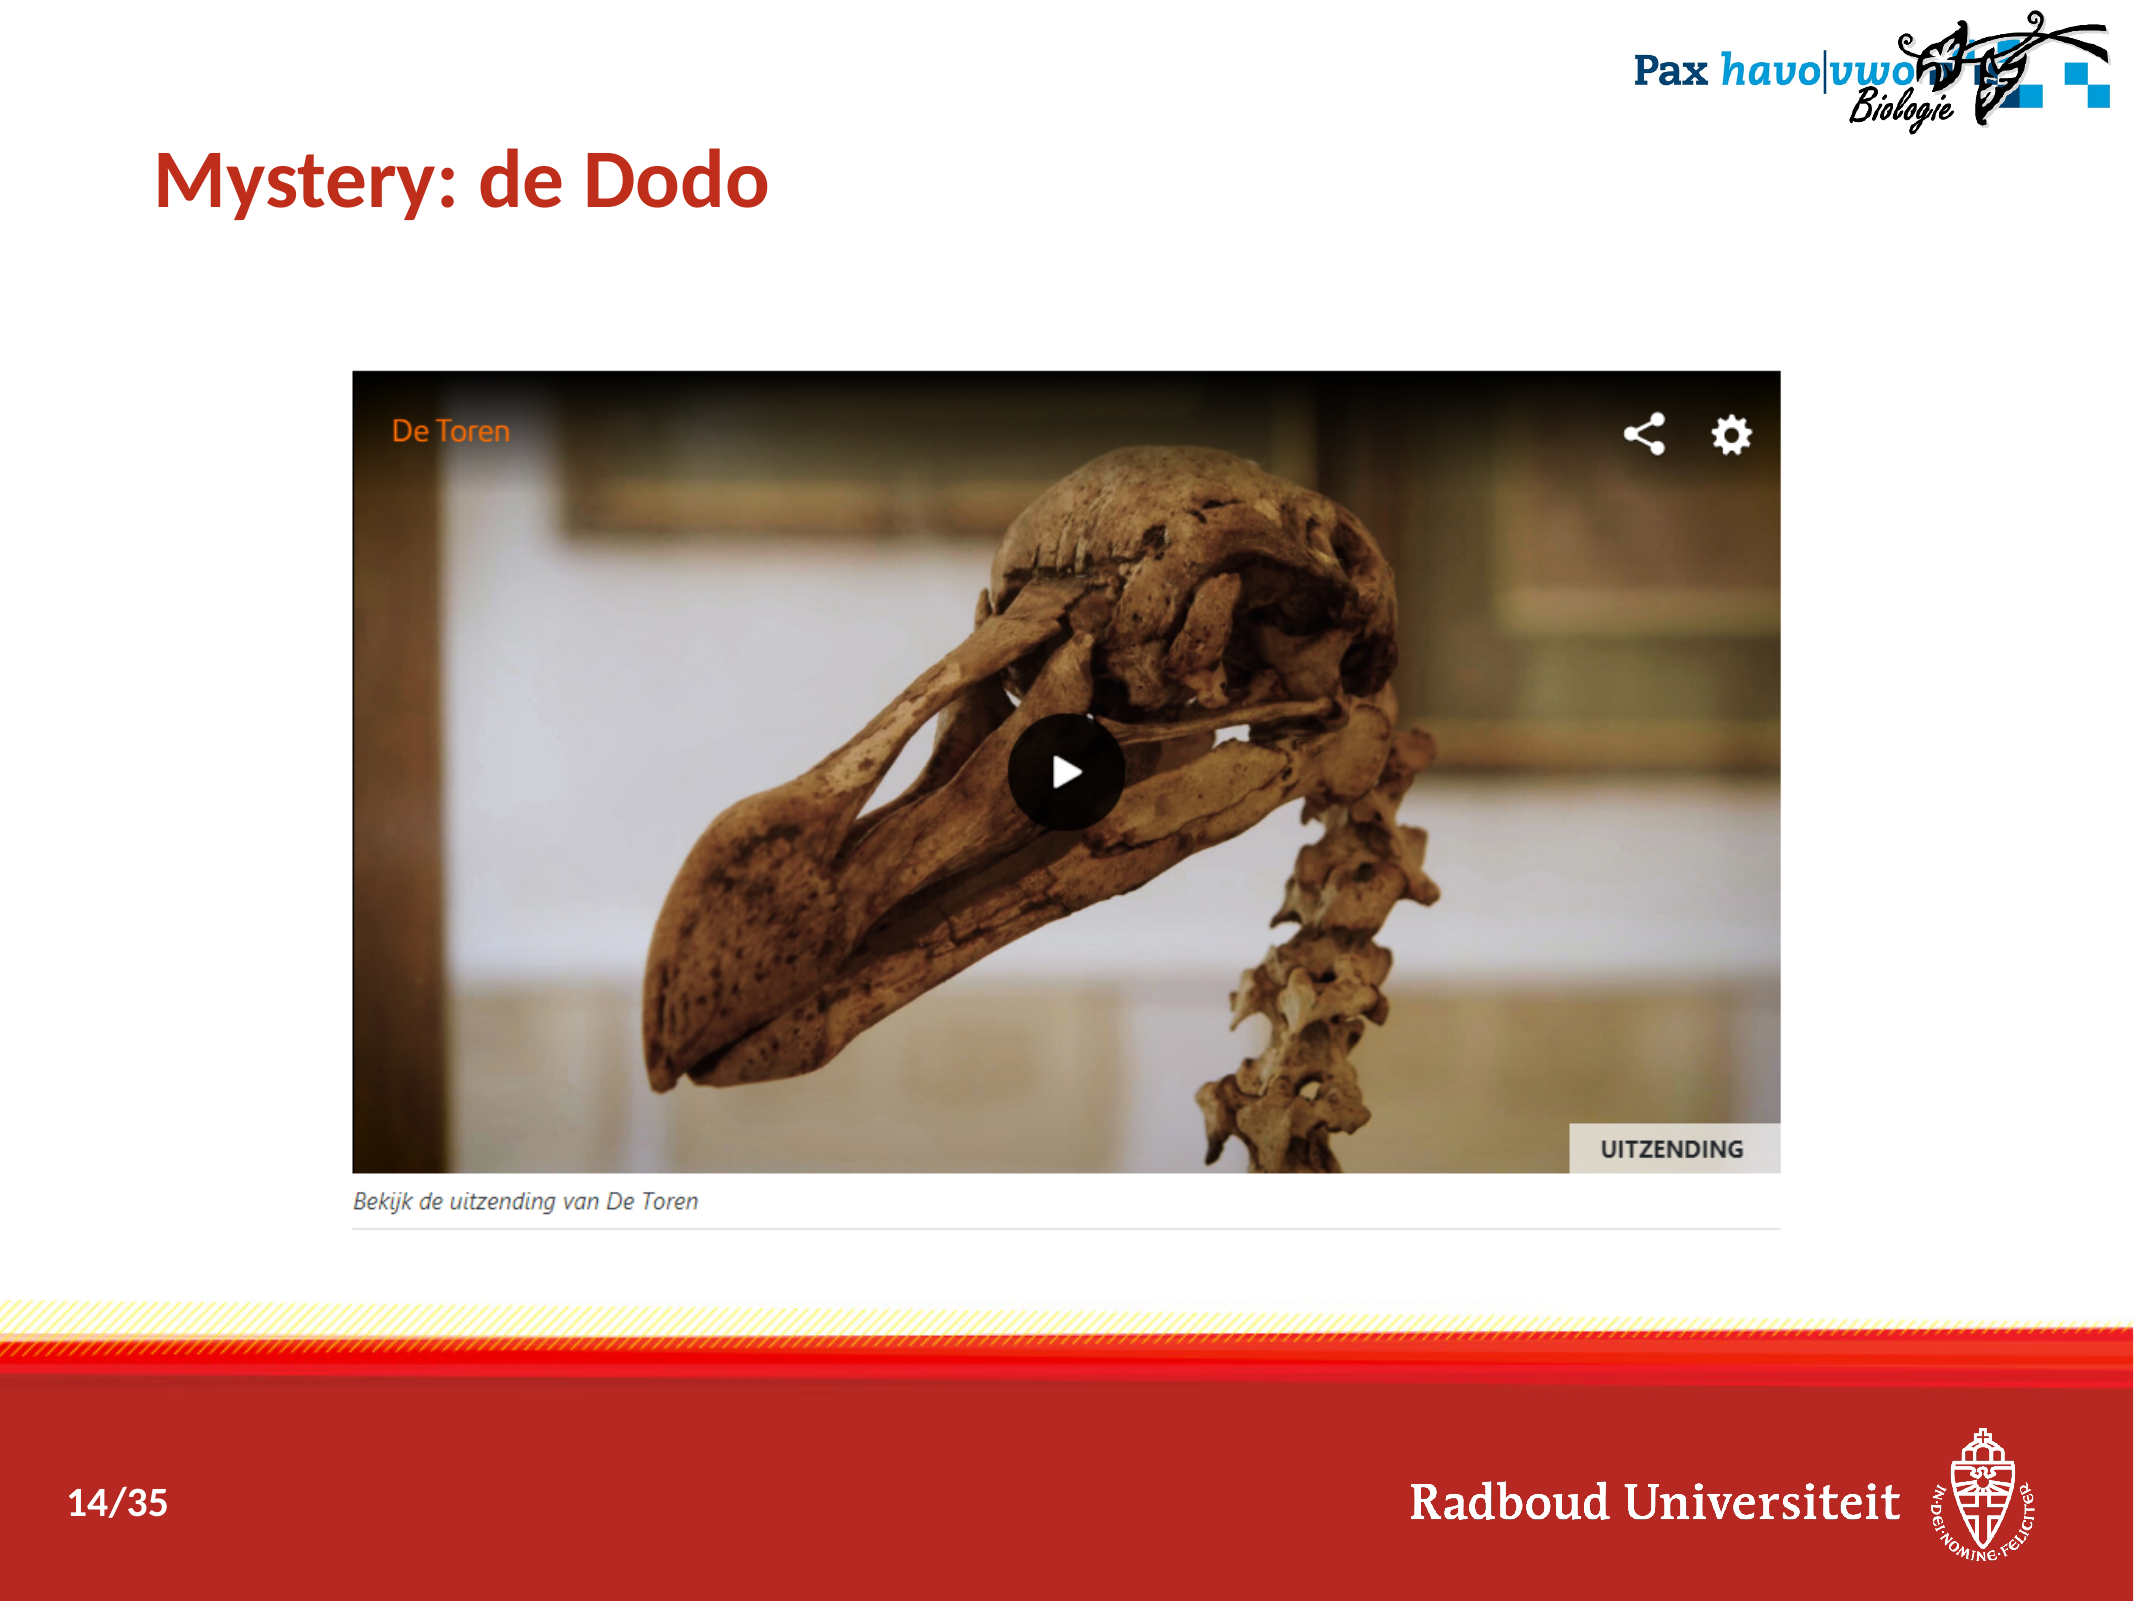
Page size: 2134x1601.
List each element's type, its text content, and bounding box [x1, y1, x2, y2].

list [334, 353, 1792, 1241]
slide_number 14/35 [14, 1469, 170, 1530]
title Mystery: de Dodo [147, 117, 1979, 296]
picture [0, 0, 2134, 1601]
